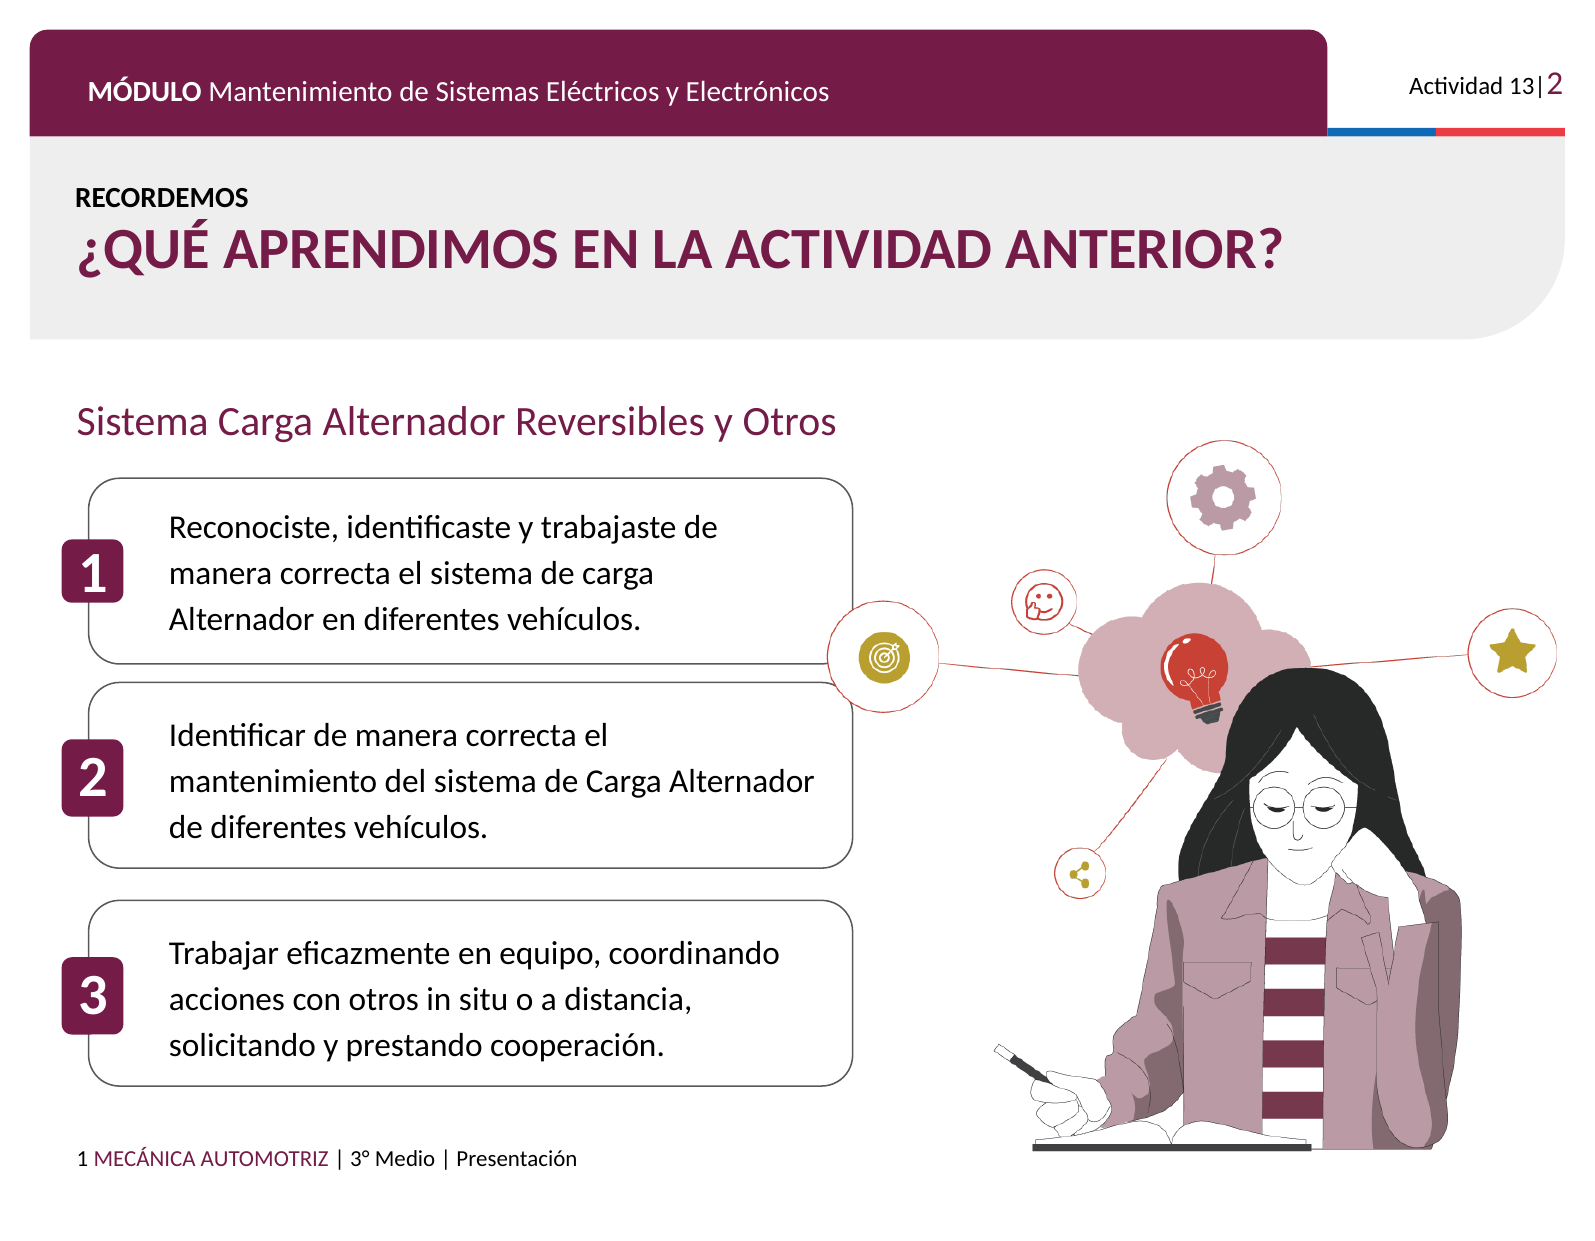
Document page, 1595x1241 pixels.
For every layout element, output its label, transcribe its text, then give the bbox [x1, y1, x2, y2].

text_box [88, 478, 789, 664]
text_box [61, 734, 124, 817]
text_box ¿QUÉ APRENDIMOS EN LA ACTIVIDAD ANTERIOR? [61, 225, 1530, 278]
text_box 1 MECÁNICA AUTOMOTRIZ | 3° Medio | Presentación [61, 1128, 1175, 1186]
text_box Sistema Carga Alternador Reversibles y Otros [61, 388, 914, 456]
text_box [88, 682, 789, 869]
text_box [61, 537, 124, 603]
picture [794, 409, 1593, 1167]
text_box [61, 952, 124, 1035]
text_box Reconociste, identificaste y trabajaste de manera correcta el sistema de carga Alternador en diferentes vehículos. [153, 524, 789, 613]
text_box [88, 900, 789, 1087]
subtitle RECORDEMOS [60, 200, 832, 226]
